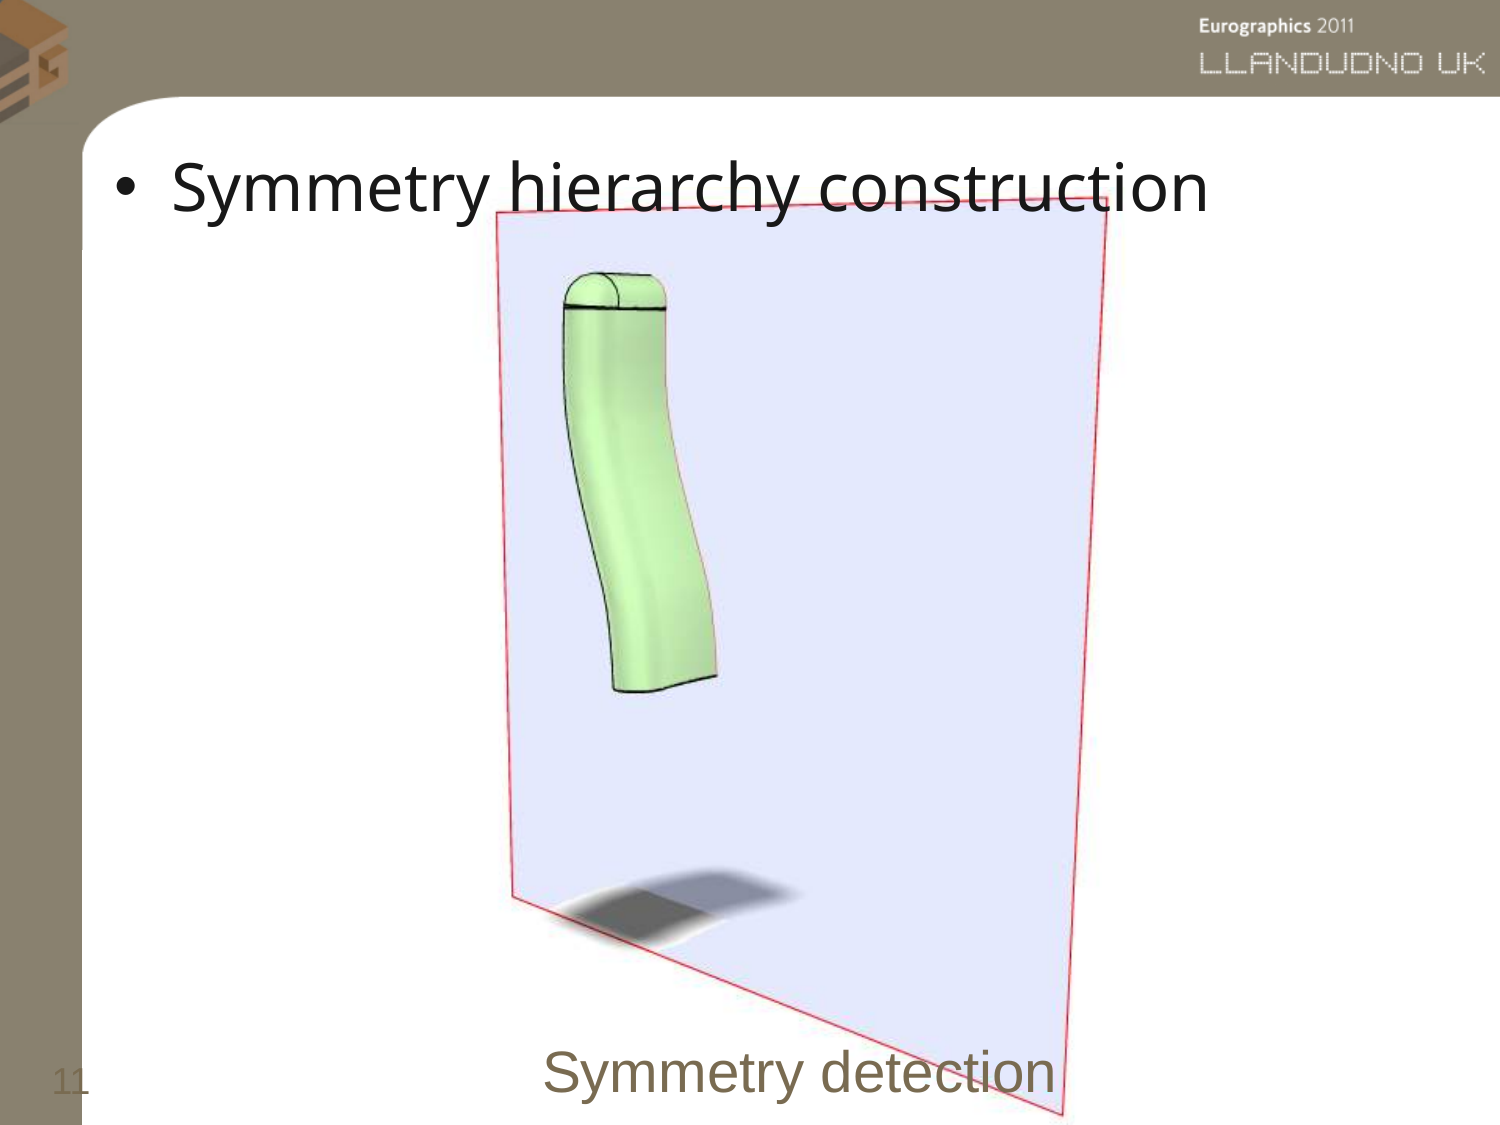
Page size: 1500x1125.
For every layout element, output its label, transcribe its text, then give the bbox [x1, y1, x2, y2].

picture [0, 0, 1500, 1125]
list Symmetry hierarchy construction [99, 137, 1463, 1101]
